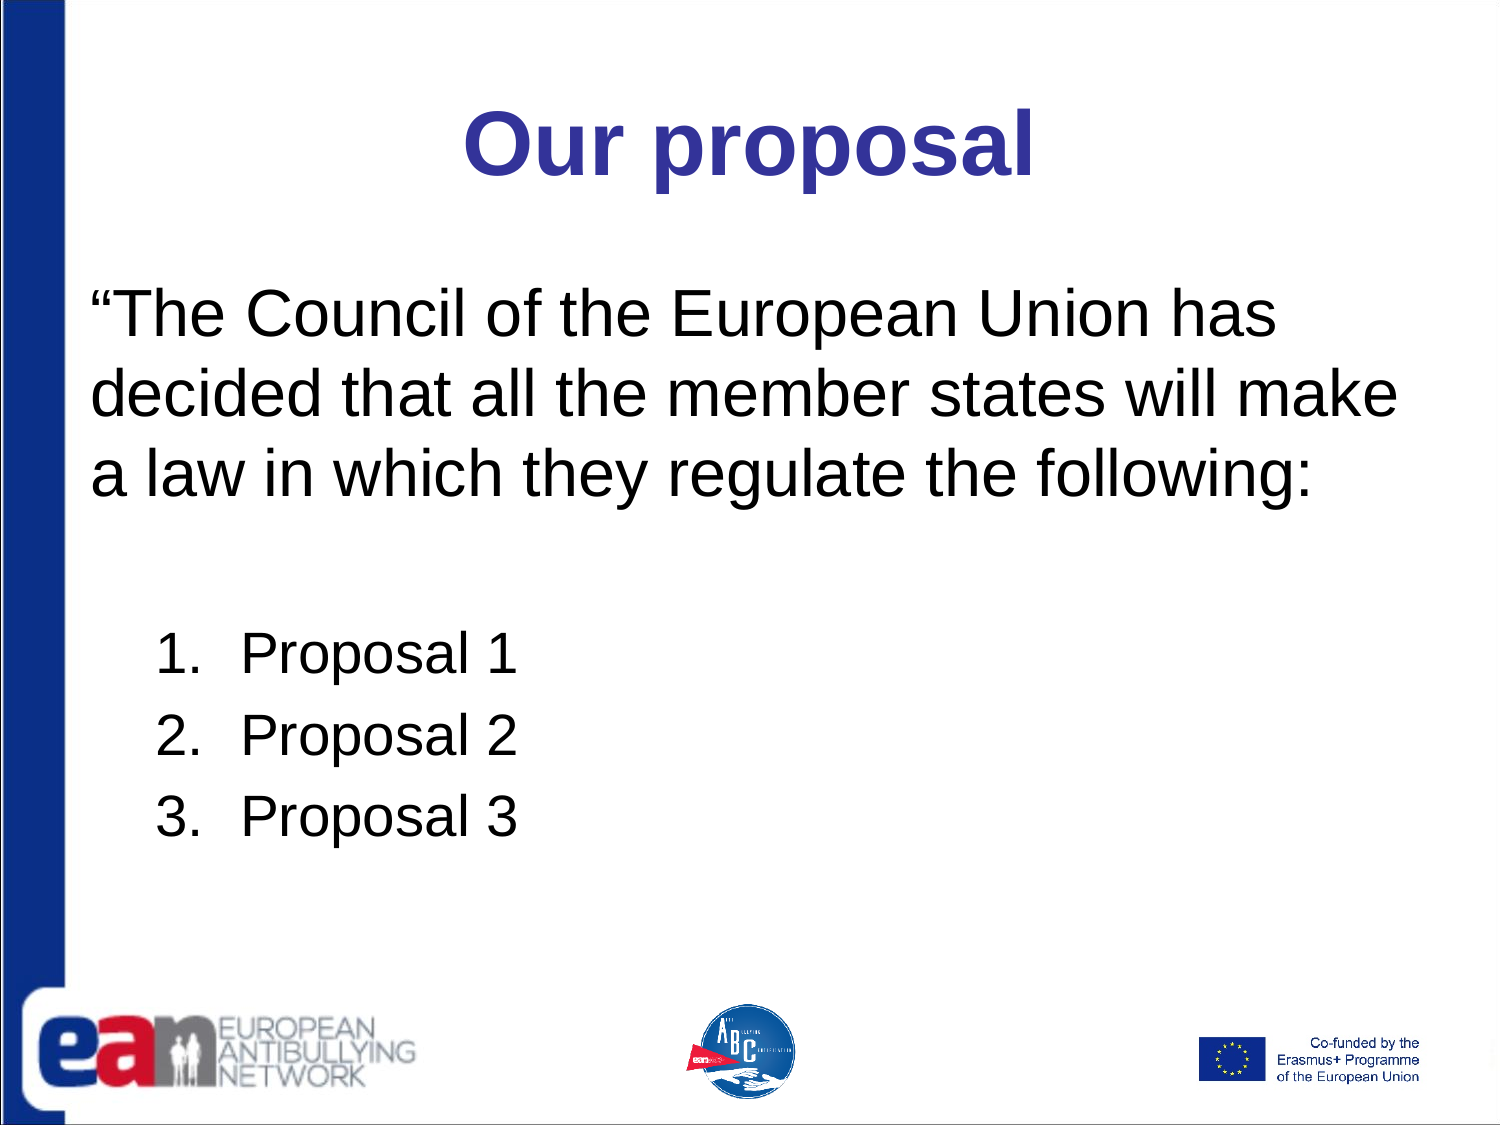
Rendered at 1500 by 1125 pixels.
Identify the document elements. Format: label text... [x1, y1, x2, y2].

list “The Council of the European Union has decided that all the member states will make a law in which they regulate the following: Proposal 1 Proposal 2 Proposal 3 [75, 262, 1425, 1005]
title Our proposal [75, 45, 1425, 233]
picture [0, 0, 1500, 1125]
